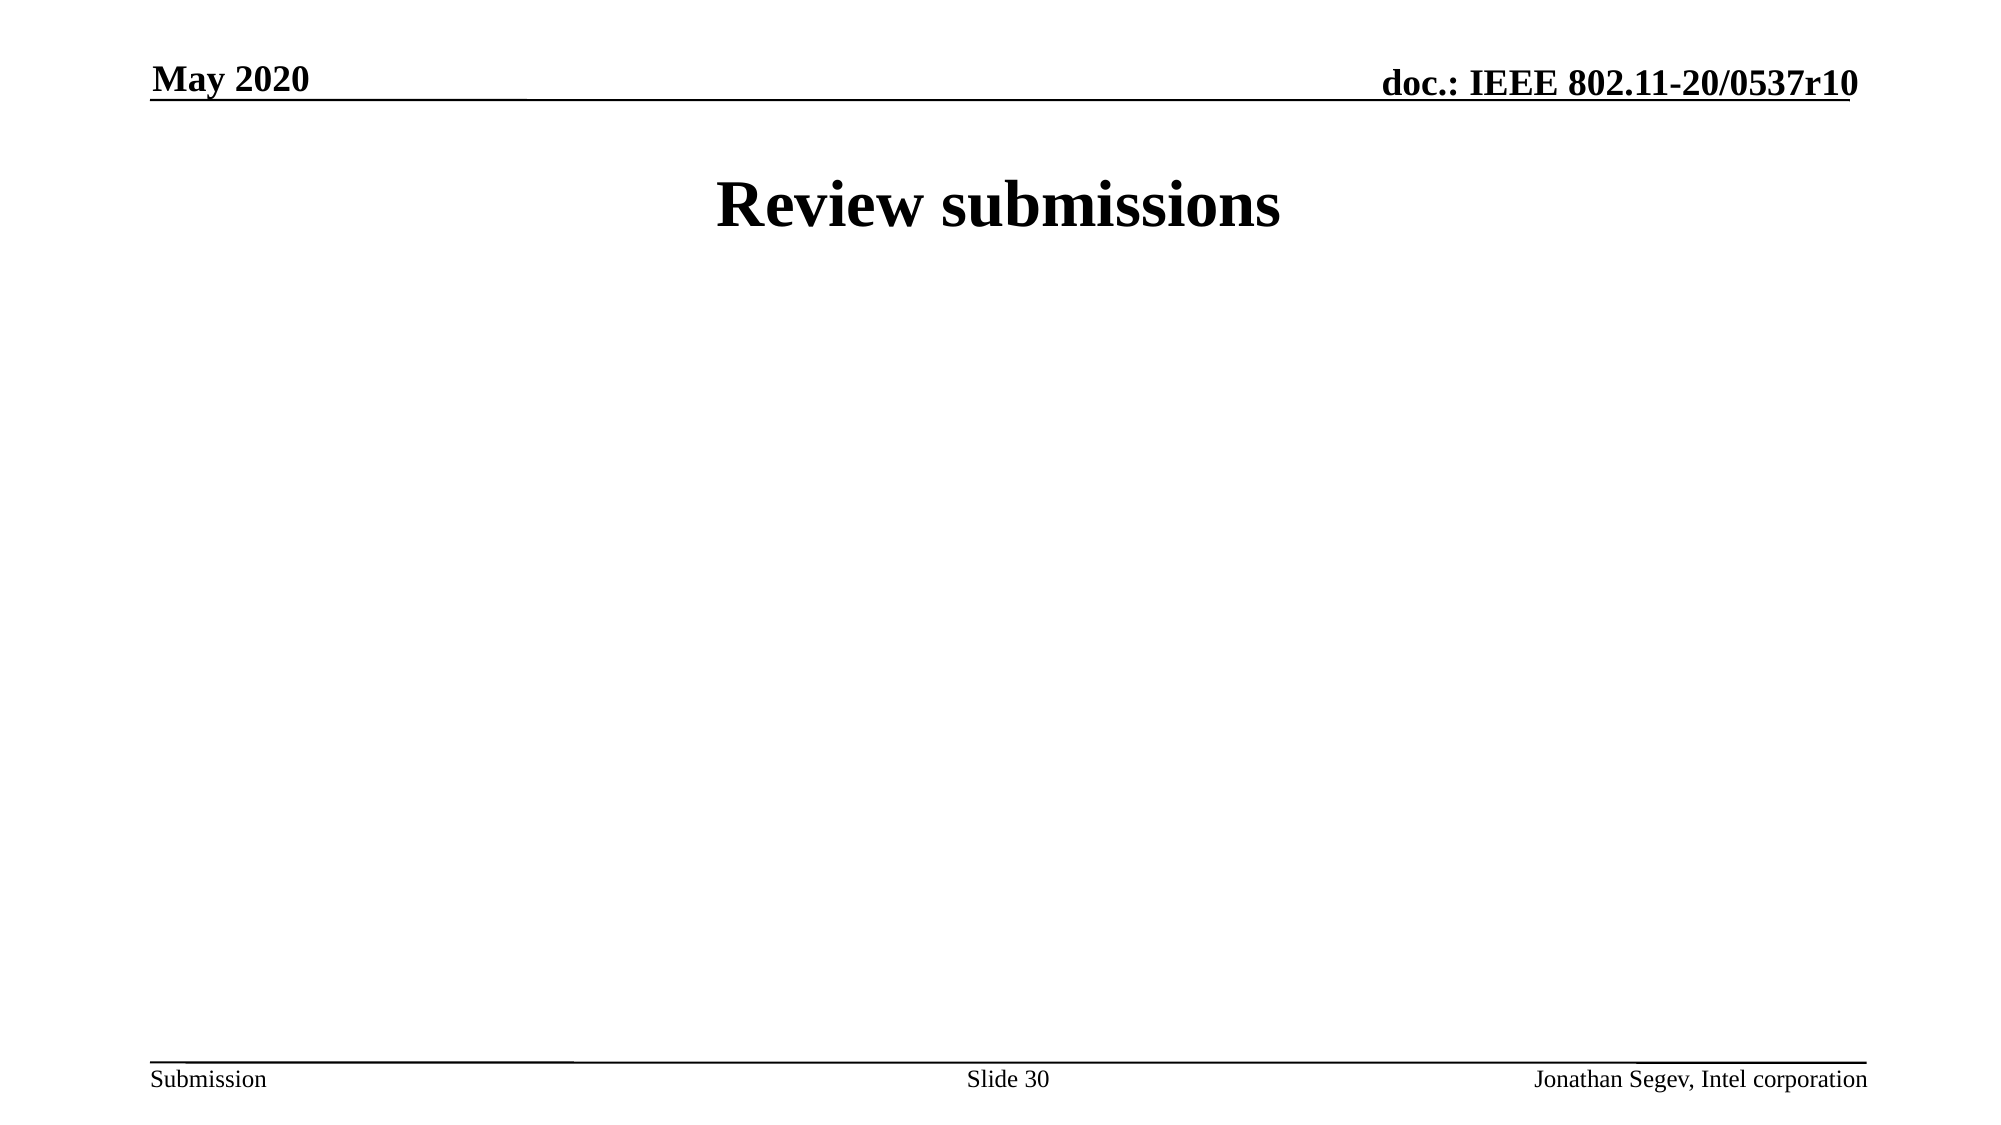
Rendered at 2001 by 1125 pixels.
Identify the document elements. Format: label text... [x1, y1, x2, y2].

slide_number Slide 30 [950, 1061, 1067, 1123]
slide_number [152, 54, 563, 100]
footer Jonathan Segev, Intel corporation [1171, 1061, 1869, 1093]
title Review submissions [149, 112, 1850, 288]
